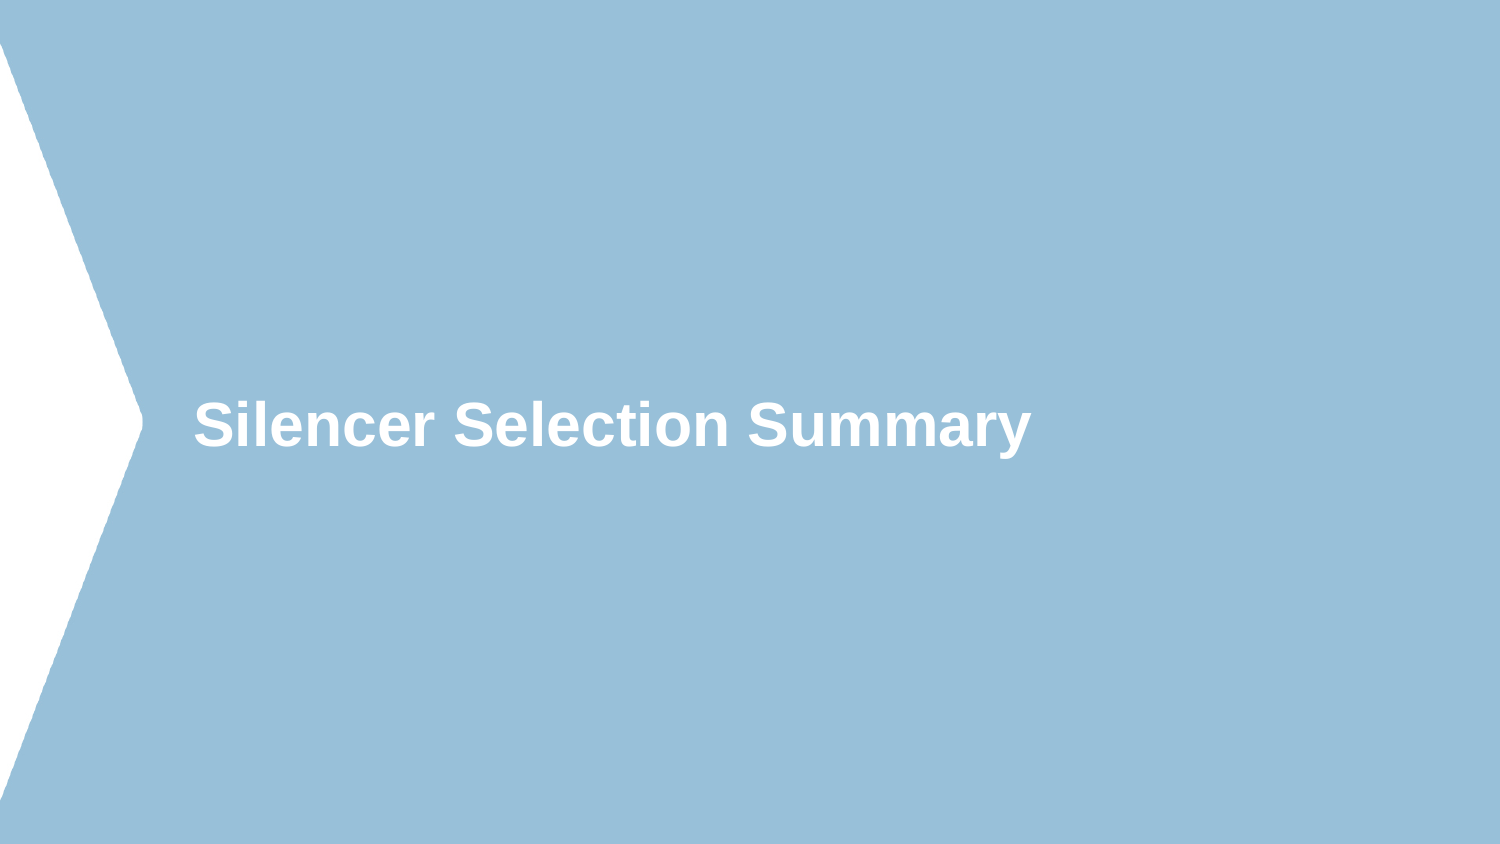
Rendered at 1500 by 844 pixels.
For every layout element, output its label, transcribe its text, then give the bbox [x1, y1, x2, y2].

picture [0, 0, 1500, 844]
title Silencer Selection Summary [178, 250, 1397, 602]
